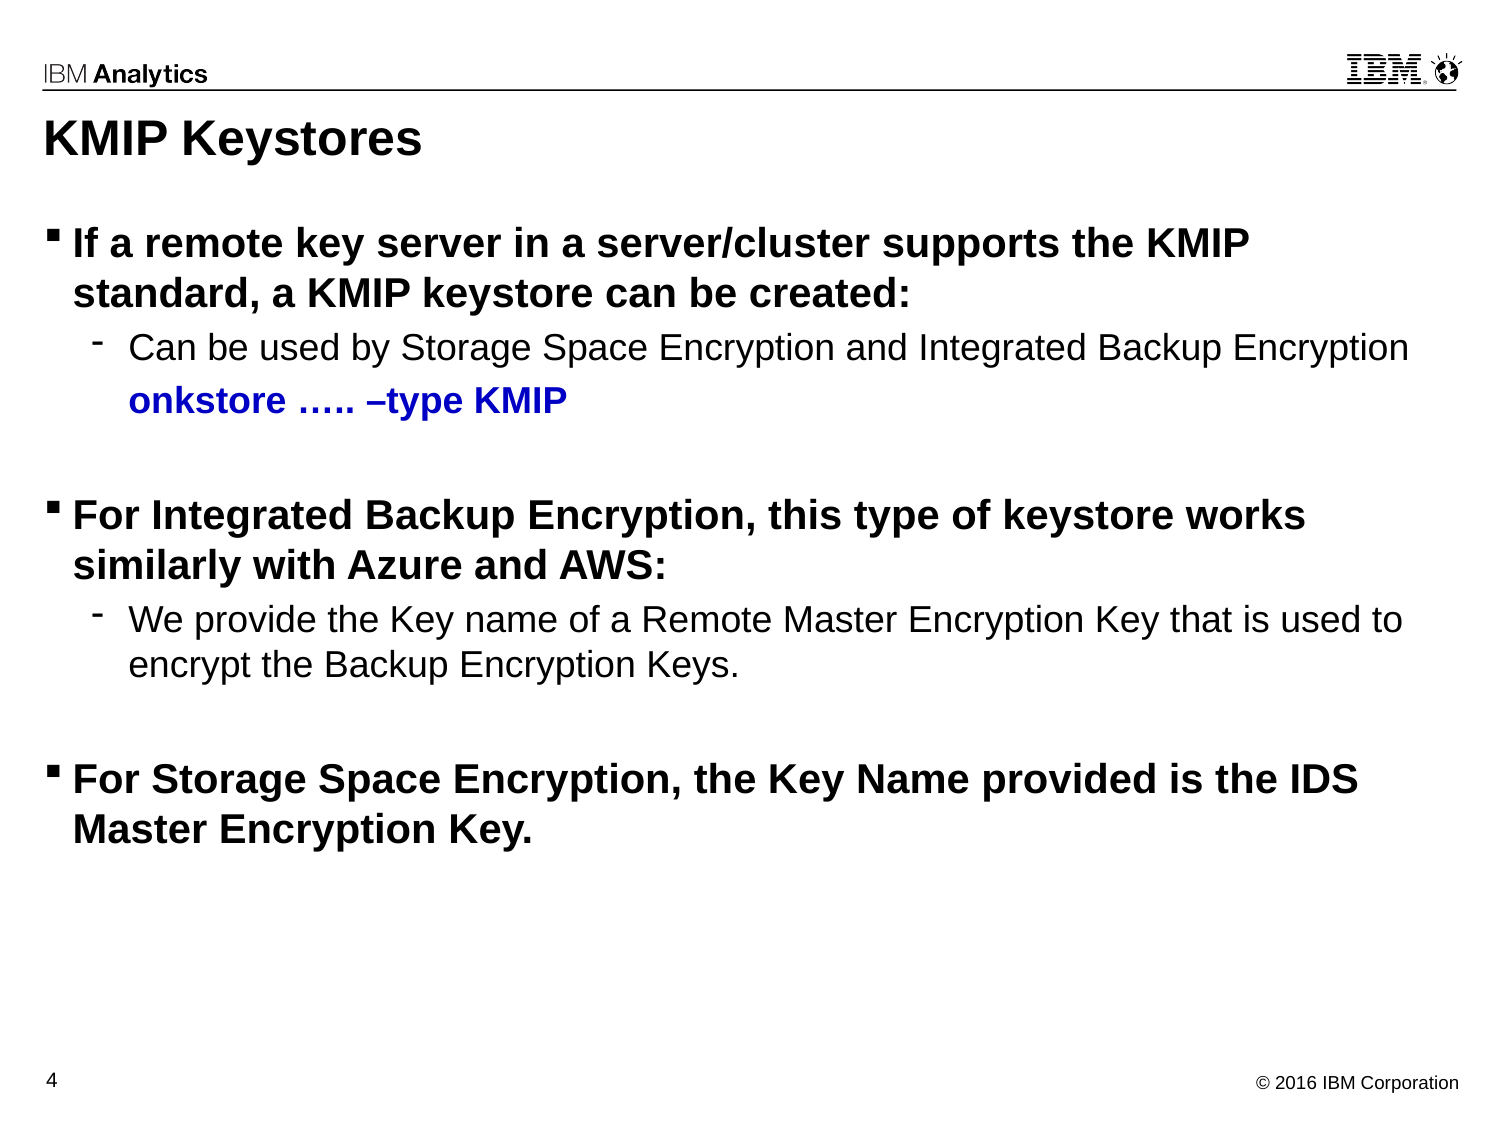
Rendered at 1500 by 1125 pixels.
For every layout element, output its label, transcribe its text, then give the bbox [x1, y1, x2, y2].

title KMIP Keystores [43, 97, 1446, 180]
picture [26, 46, 226, 102]
list If a remote key server in a server/cluster supports the KMIP standard, a KMIP keystore can be created: Can be used by Storage Space Encryption and Integrated Backup Encryption onkstore ….. –type KMIP For Integrated Backup Encryption, this type of keystore works similarly with Azure and AWS: We provide the Key name of a Remote Master Encryption Key that is used to encrypt the Backup Encryption Keys. For Storage Space Encryption, the Key Name provided is the IDS Master Encryption Key. [43, 208, 1446, 1045]
picture [1336, 42, 1471, 94]
